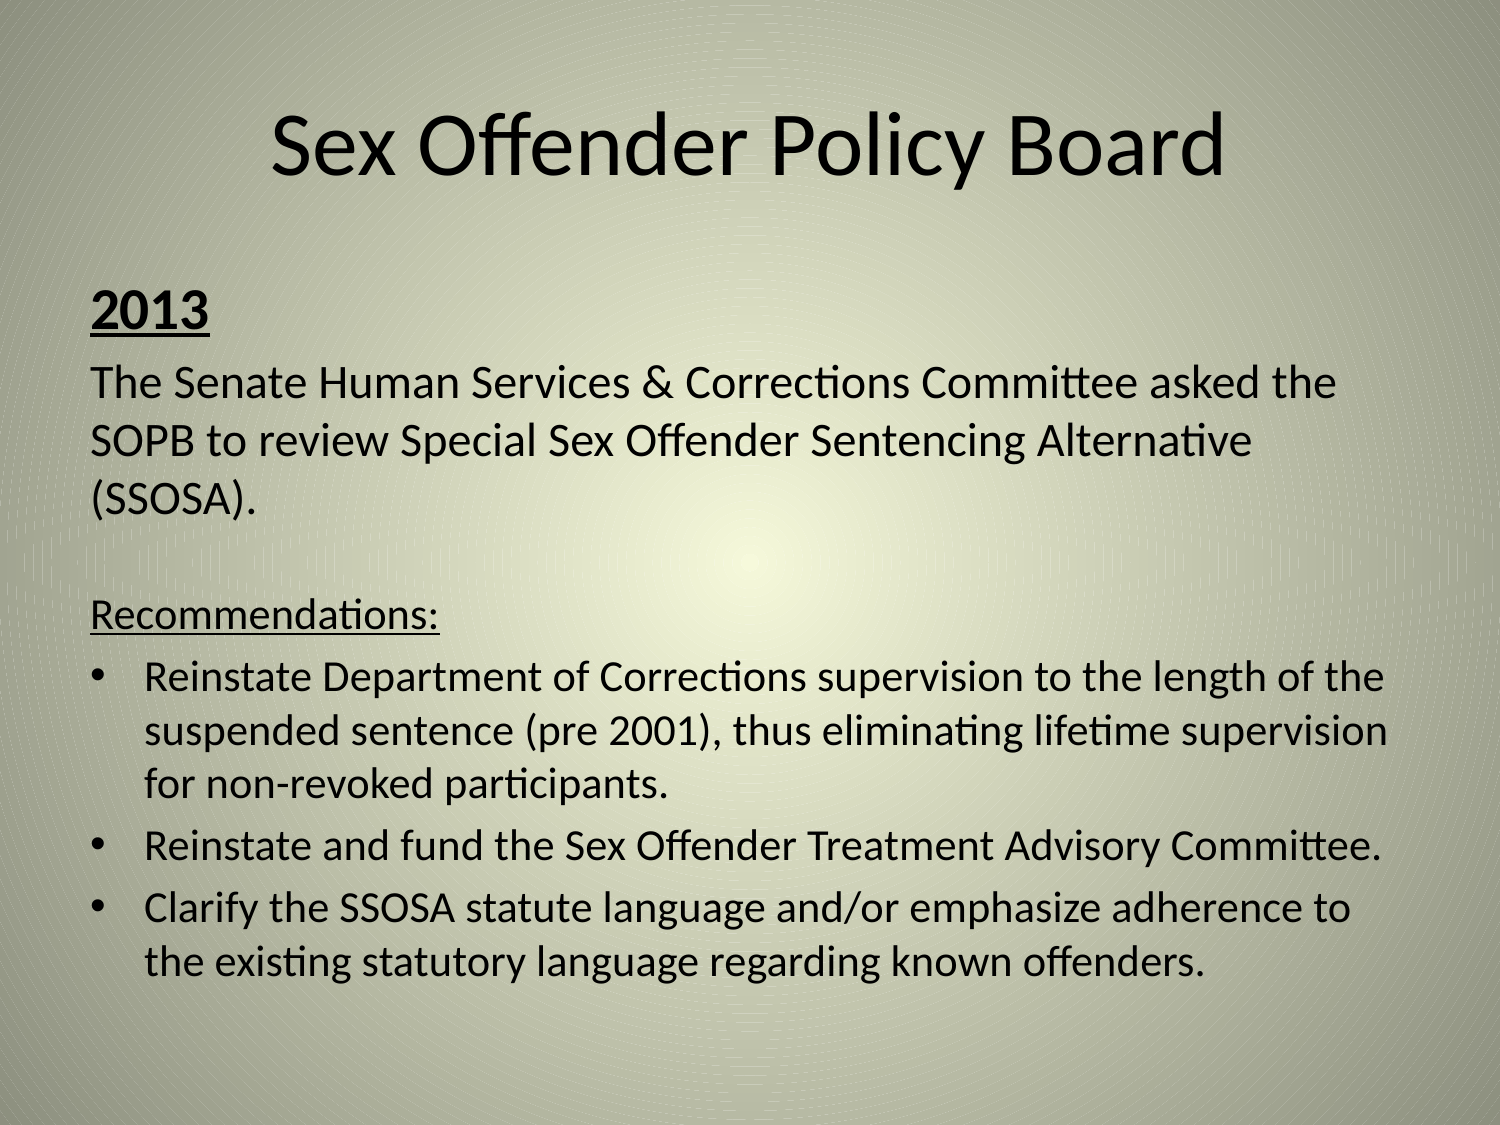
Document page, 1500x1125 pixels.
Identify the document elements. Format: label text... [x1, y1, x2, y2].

title Sex Offender Policy Board [75, 45, 1425, 233]
list 2013 The Senate Human Services & Corrections Committee asked the SOPB to review Special Sex Offender Sentencing Alternative (SSOSA). Recommendations: Reinstate Department of Corrections supervision to the length of the suspended sentence (pre 2001), thus eliminating lifetime supervision for non-revoked participants. Reinstate and fund the Sex Offender Treatment Advisory Committee. Clarify the SSOSA statute language and/or emphasize adherence to the existing statutory language regarding known offenders. [75, 262, 1425, 1005]
